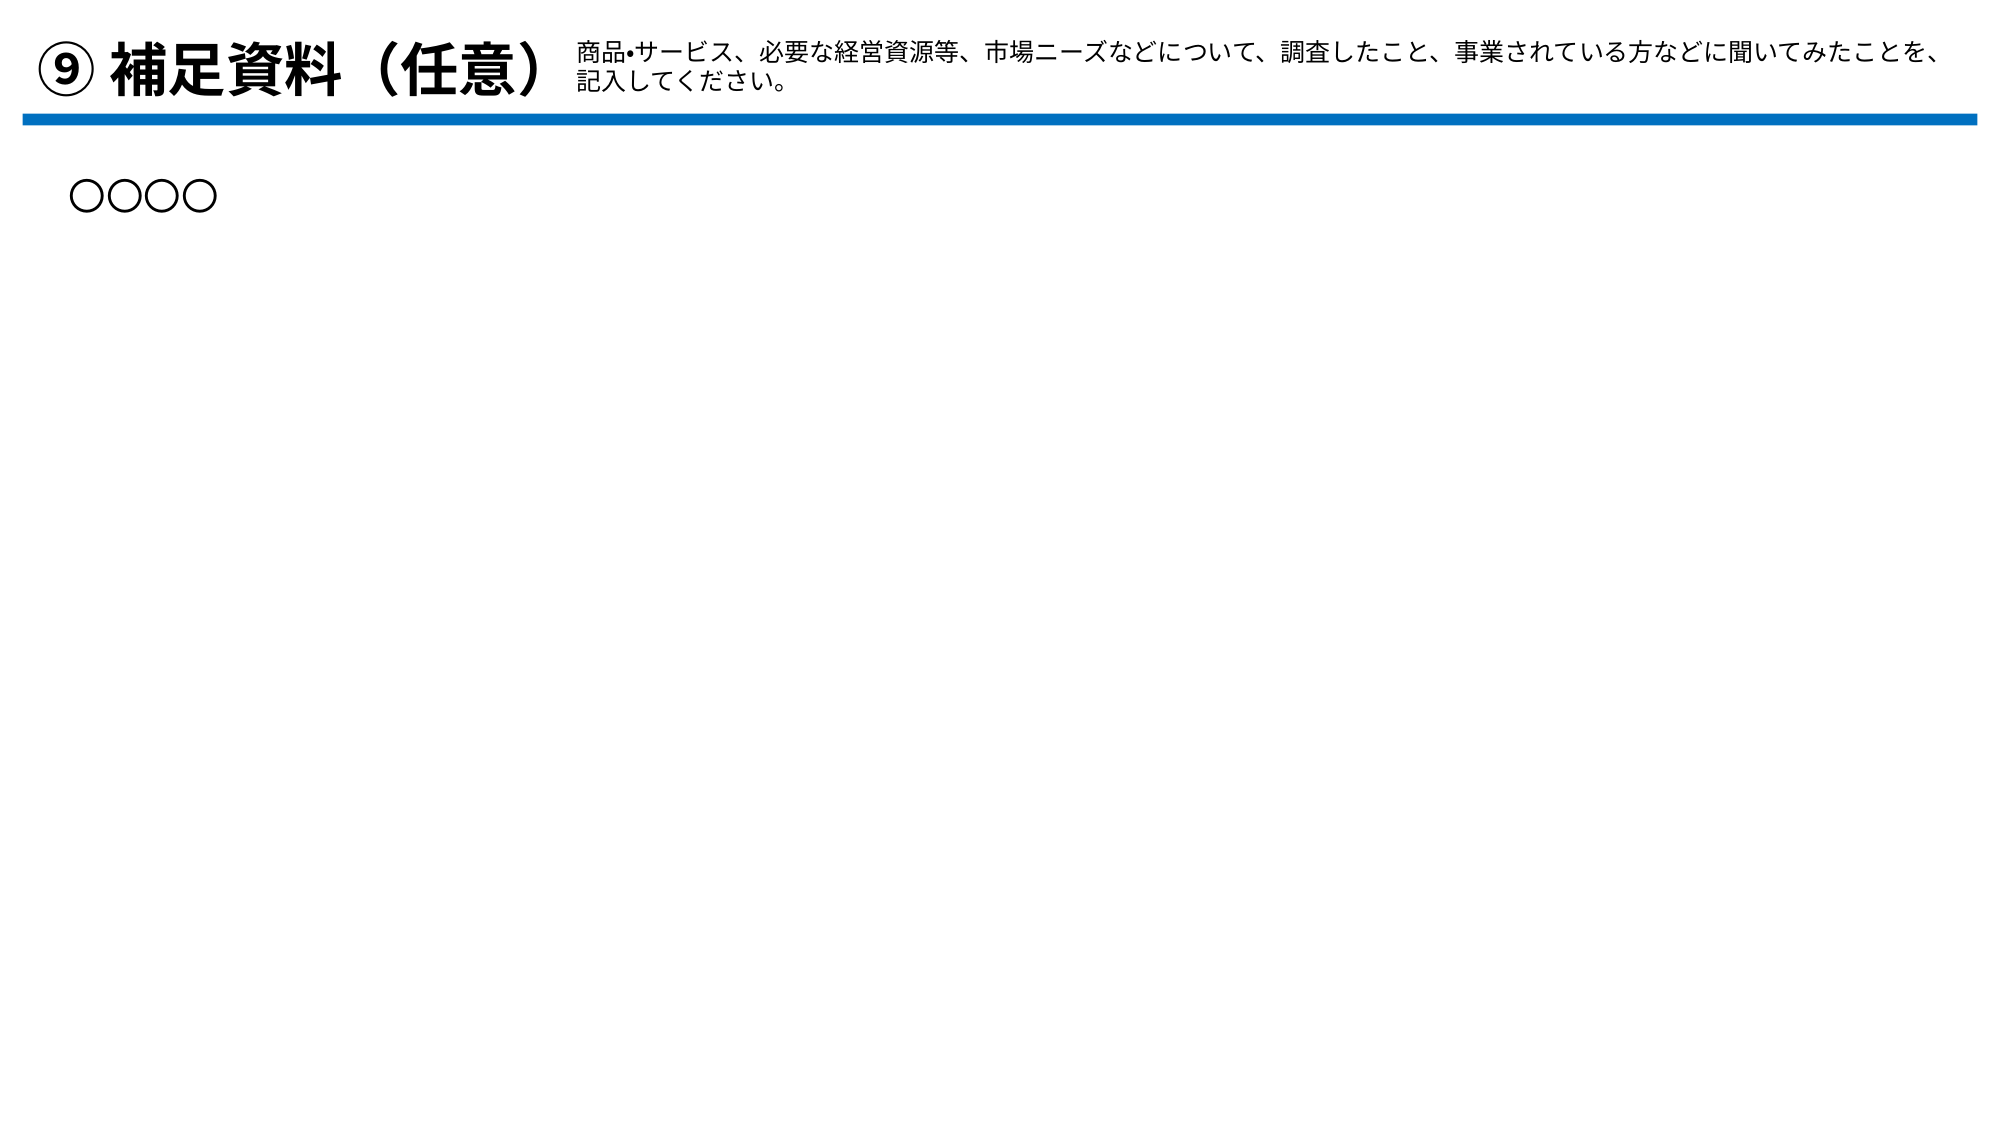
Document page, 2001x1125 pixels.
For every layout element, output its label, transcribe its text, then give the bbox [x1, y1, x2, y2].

text_box 商品・サービス、必要な経営資源等、市場ニーズなどについて、調査したこと、事業されている方などに聞いてみたことを、記入してください。 [561, 28, 1969, 104]
text_box 〇〇〇〇 [53, 165, 1947, 226]
